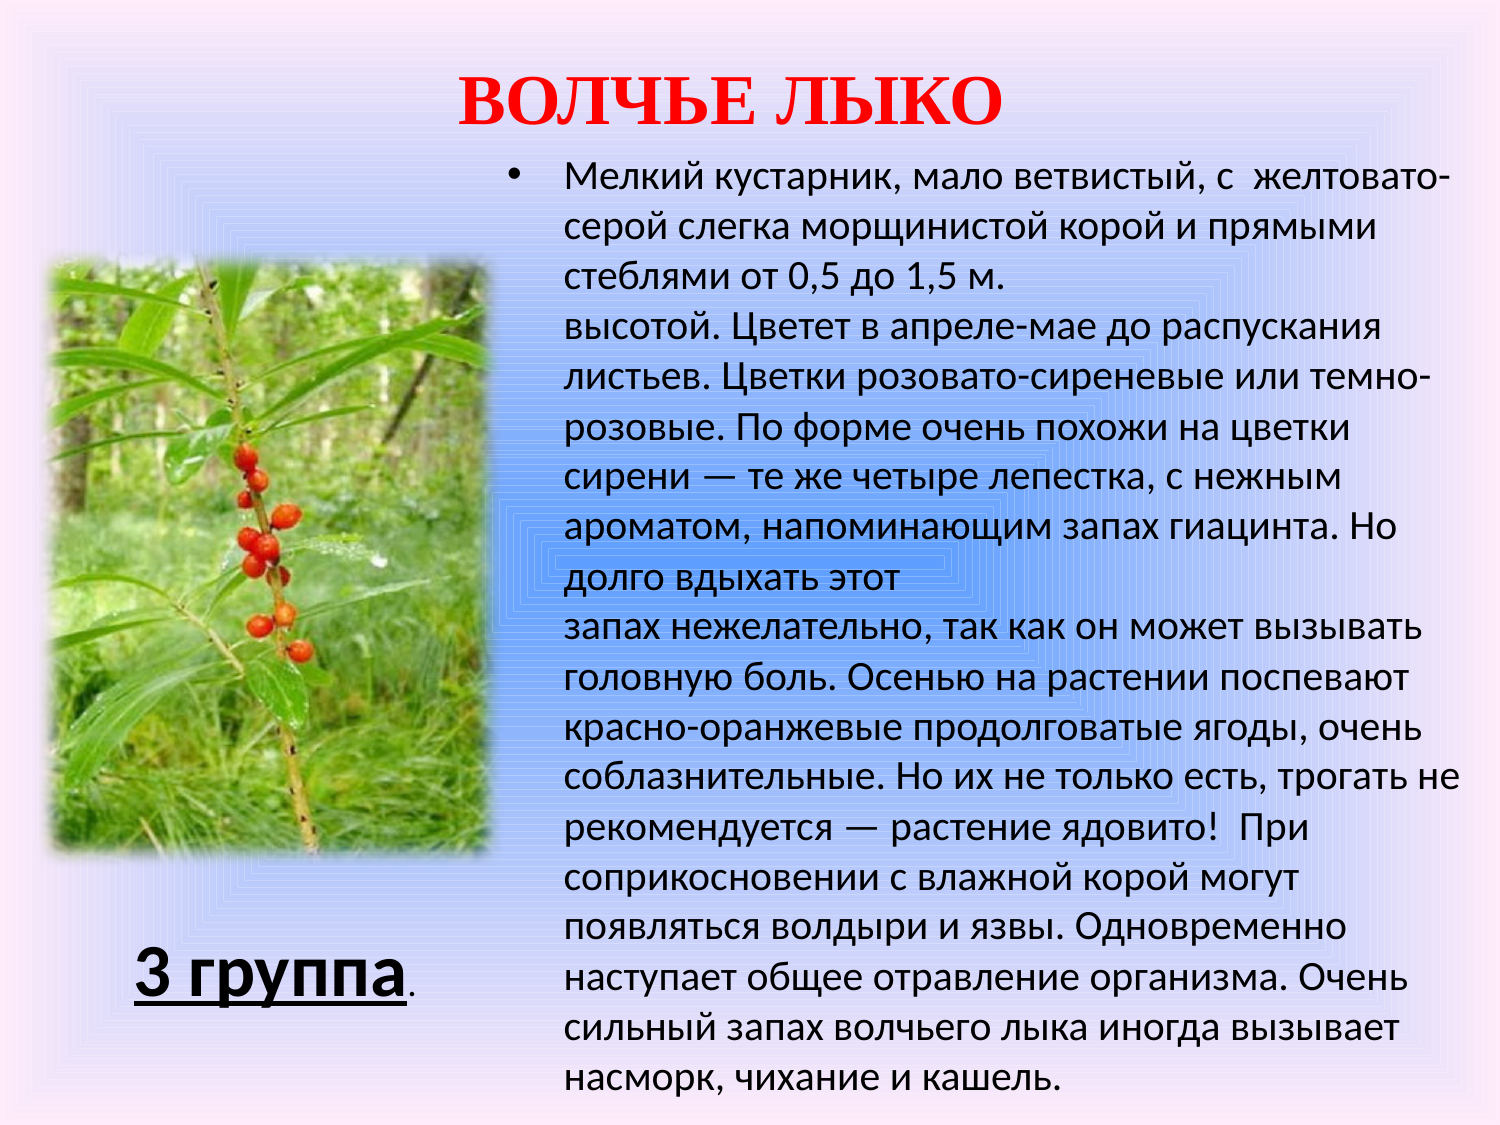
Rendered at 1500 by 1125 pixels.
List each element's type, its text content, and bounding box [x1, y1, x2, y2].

title ВОЛЧЬЕ ЛЫКО [75, 45, 1425, 233]
text_box 3 группа. [35, 913, 516, 1019]
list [34, 245, 505, 869]
list Мелкий кустарник, мало ветвистый, с желтовато-серой слегка морщинистой корой и прямыми стеблями от 0,5 до 1,5 м. высотой. Цветет в апреле-мае до распускания листьев. Цветки розовато-сиреневые или темно-розовые. По форме очень похожи на цветки сирени — те же четыре лепестка, с нежным ароматом, напоминающим запах гиацинта. Но долго вдыхать этот запах нежелательно, так как он может вызывать головную боль. Осенью на растении поспевают красно-оранжевые продолговатые ягоды, очень соблазнительные. Но их не только есть, трогать не рекомендуется — растение ядовито! При соприкосновении с влажной корой могут появляться волдыри и язвы. Одновременно наступает общее отравление организма. Очень сильный запах волчьего лыка иногда вызывает насморк, чихание и кашель. [492, 140, 1500, 1079]
